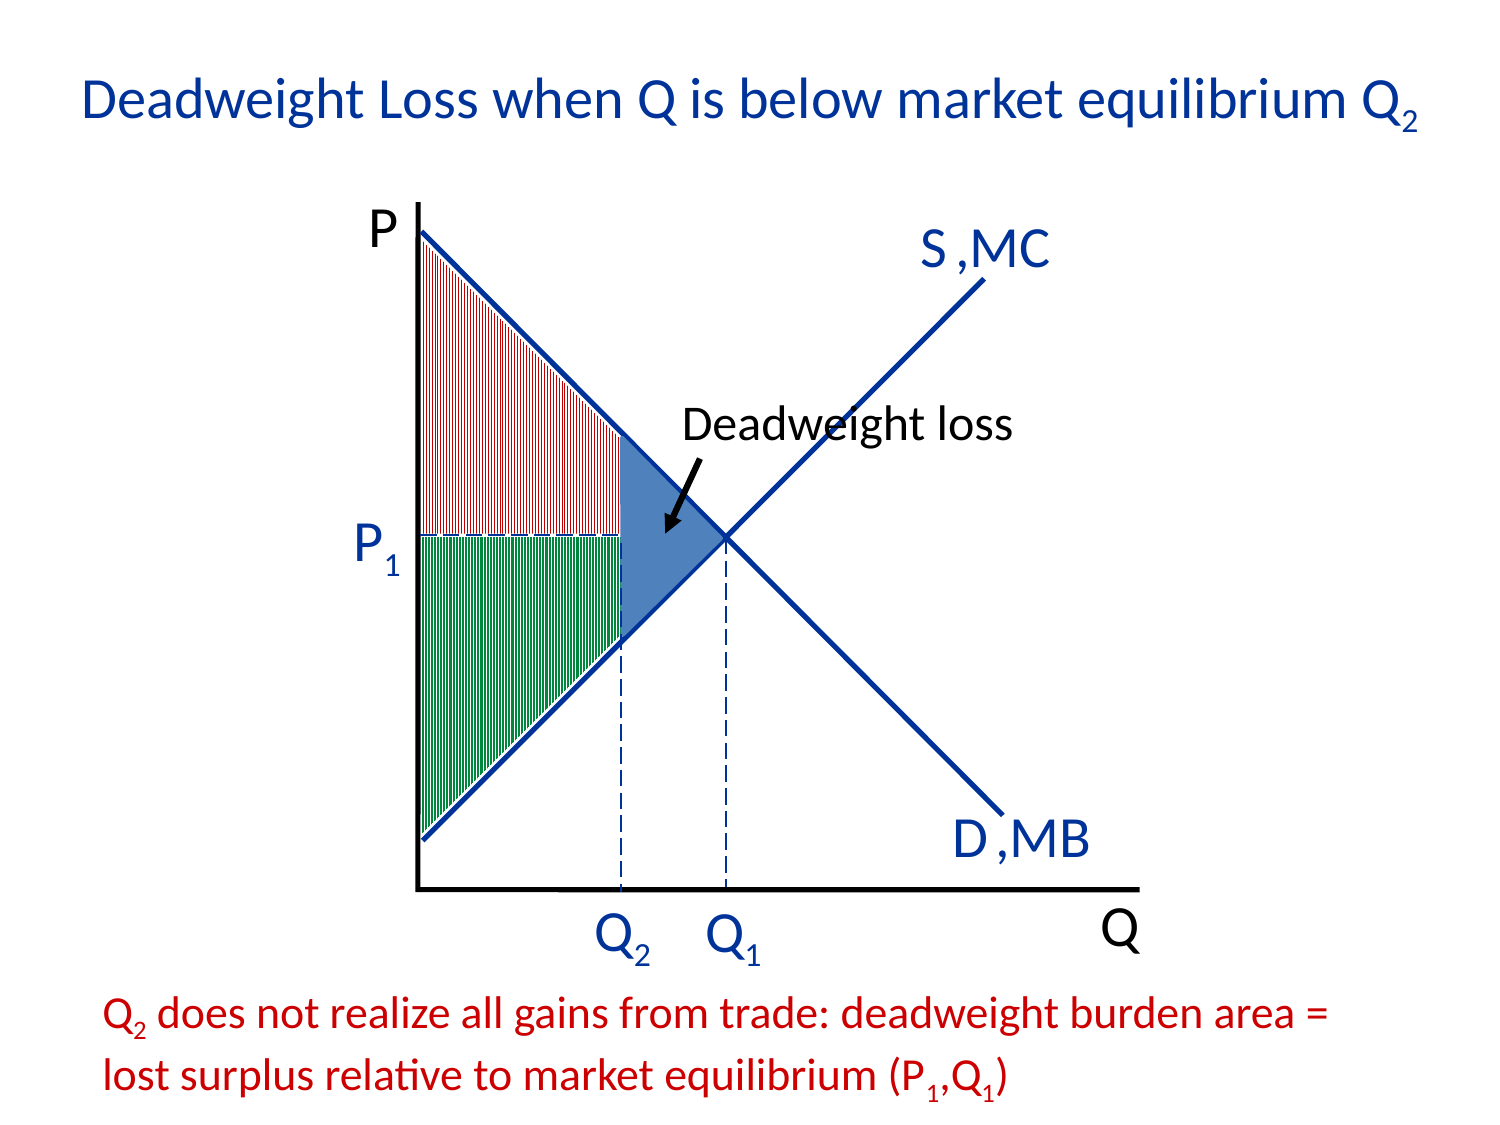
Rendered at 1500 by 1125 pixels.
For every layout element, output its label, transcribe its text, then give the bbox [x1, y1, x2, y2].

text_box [664, 458, 701, 534]
text_box Deadweight Loss when Q is below market equilibrium Q2 [12, 52, 1488, 147]
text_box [338, 194, 1163, 968]
text_box Q2 does not realize all gains from trade: deadweight burden area = lost surplus relative to market equilibrium (P1,Q1) [87, 974, 1413, 1115]
